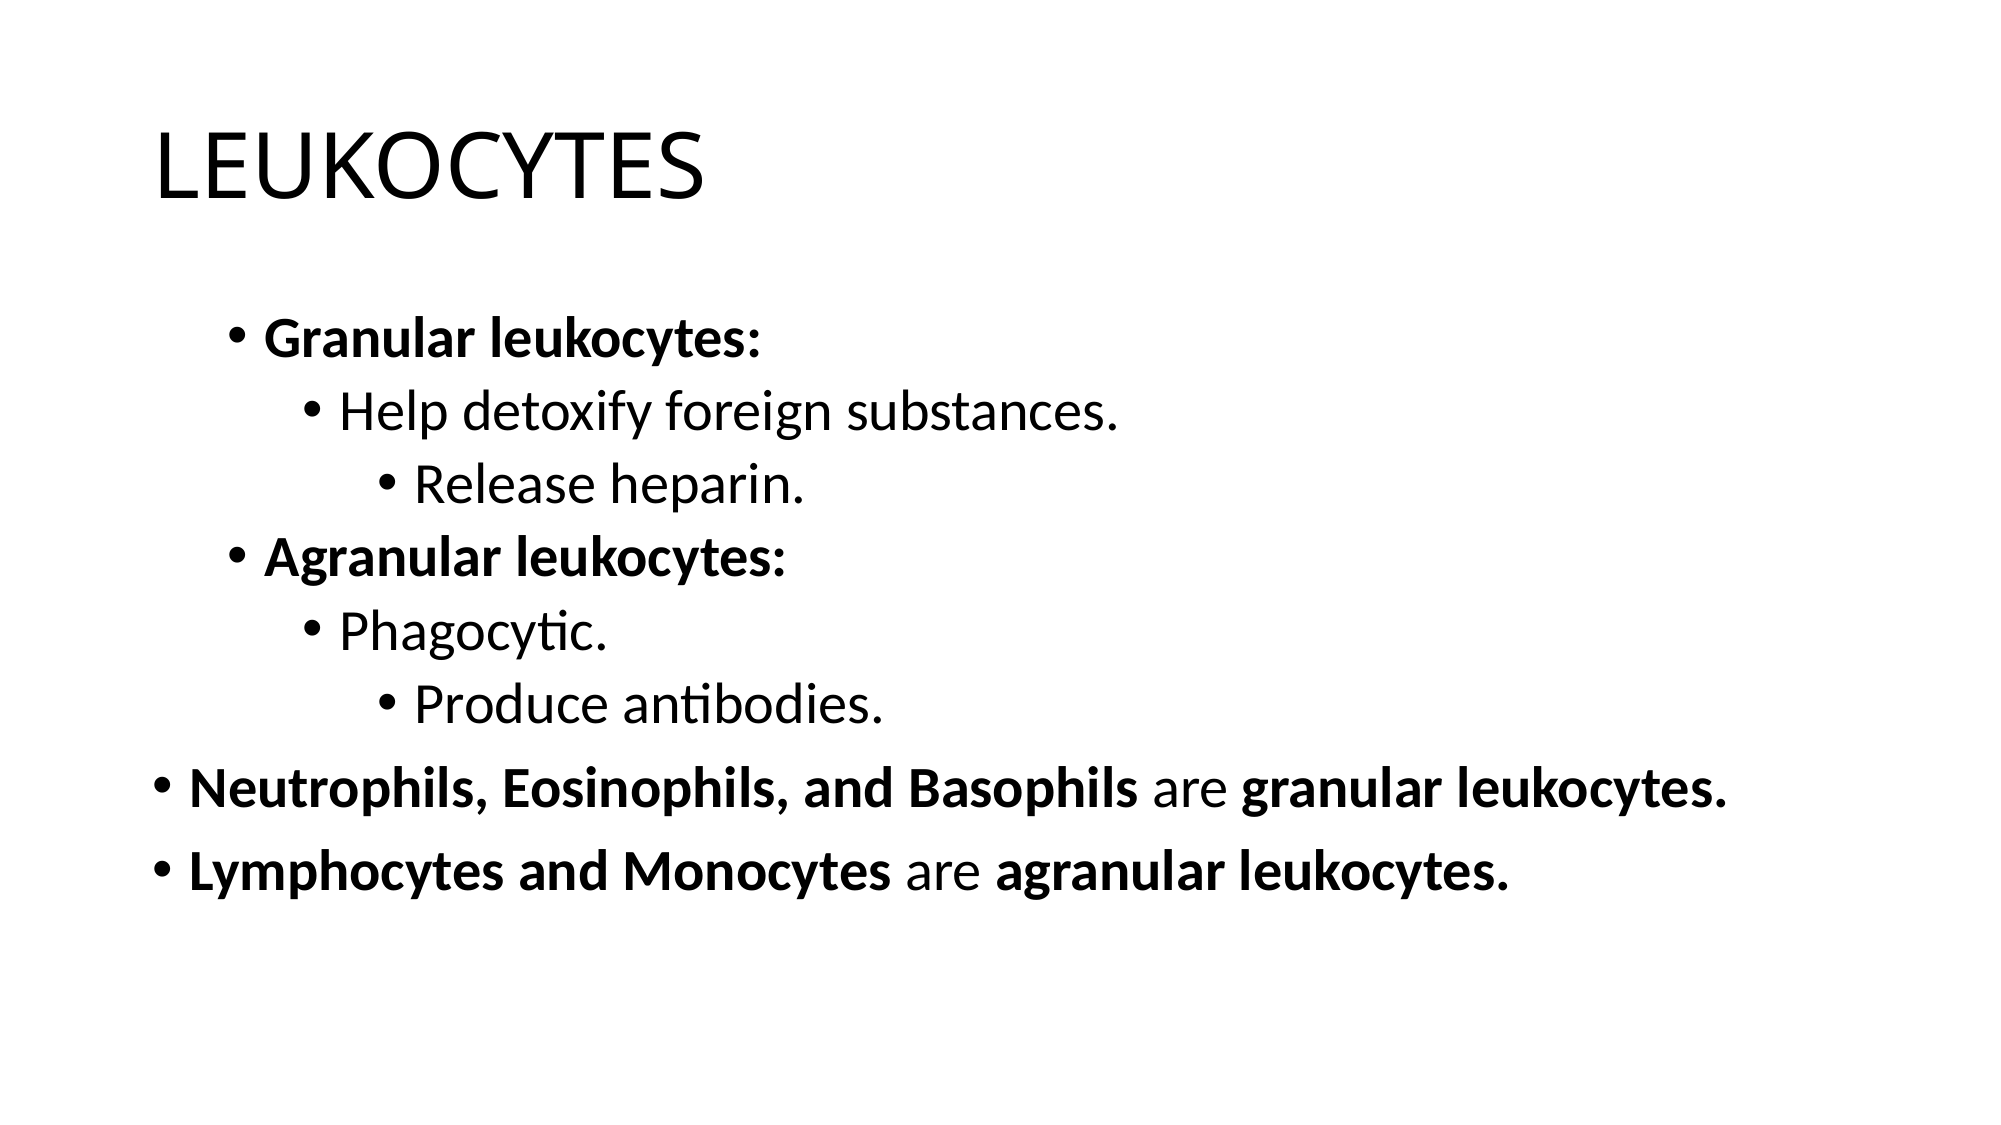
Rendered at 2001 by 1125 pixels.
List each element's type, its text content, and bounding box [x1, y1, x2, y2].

title LEUKOCYTES [137, 59, 1863, 278]
list Granular leukocytes: Help detoxify foreign substances. Release heparin. Agranular leukocytes: Phagocytic. Produce antibodies. Neutrophils, Eosinophils, and Basophils are granular leukocytes. Lymphocytes and Monocytes are agranular leukocytes. [137, 299, 1863, 1014]
